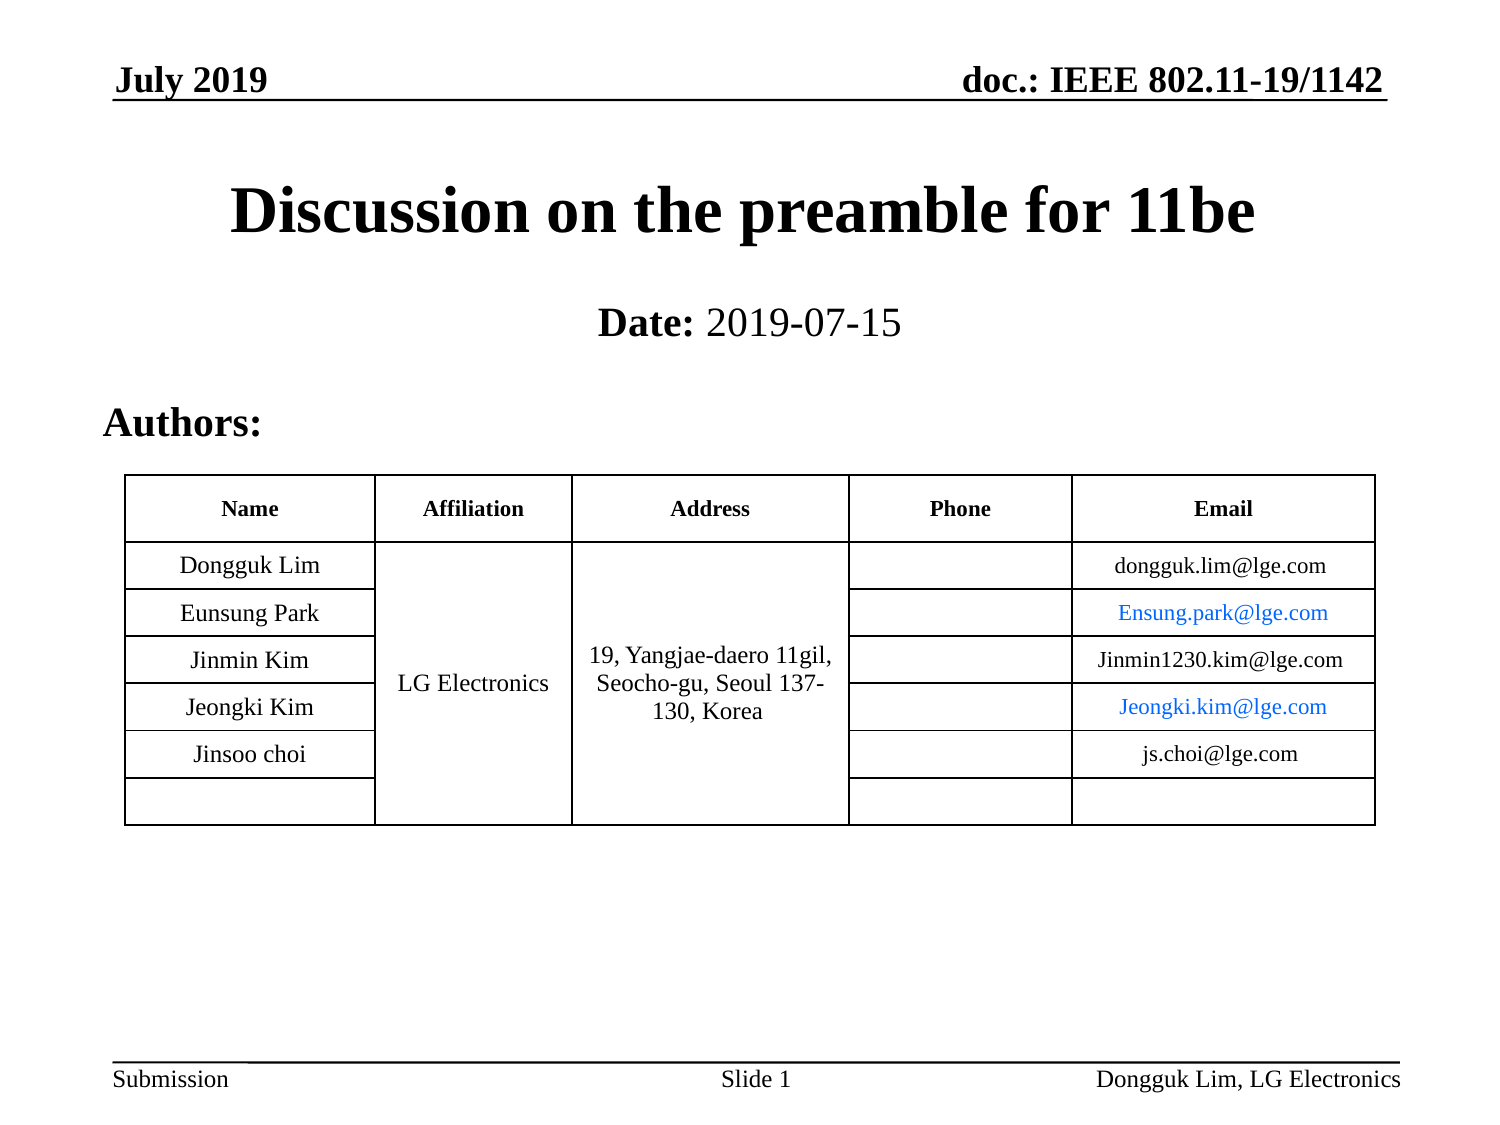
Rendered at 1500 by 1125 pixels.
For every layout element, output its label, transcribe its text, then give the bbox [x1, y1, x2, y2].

table_cell 19, Yangjae-daero 11gil, Seocho-gu, Seoul 137-130, Korea [573, 543, 848, 824]
table_cell [850, 590, 1071, 635]
table_header Phone [850, 476, 1071, 541]
title Discussion on the preamble for 11be [62, 112, 1425, 300]
table_cell Jinmin Kim [126, 637, 374, 682]
table_cell Jeongki.kim@lge.com [1073, 684, 1374, 730]
footer Dongguk Lim, LG Electronics [1092, 1061, 1402, 1093]
text_box July 2019 [114, 54, 269, 100]
table_cell Eunsung Park [126, 590, 374, 635]
table_cell Jinmin1230.kim@lge.com [1073, 637, 1374, 682]
table_header Affiliation [376, 476, 571, 541]
text_box Authors: [87, 387, 325, 450]
table_cell dongguk.lim@lge.com [1073, 543, 1374, 588]
table_cell [850, 684, 1071, 730]
table_cell [850, 637, 1071, 682]
table_cell LG Electronics [376, 543, 571, 824]
table_cell Dongguk Lim [126, 543, 374, 588]
table_cell [850, 731, 1071, 777]
table_cell Jeongki Kim [126, 684, 374, 730]
table_header Address [573, 476, 848, 541]
table_header Name [126, 476, 374, 541]
table_cell js.choi@lge.com [1073, 731, 1374, 777]
table_cell [126, 779, 374, 824]
table_cell Ensung.park@lge.com [1073, 590, 1374, 635]
list Date: 2019-07-15 [112, 287, 1388, 350]
slide_number Slide 1 [712, 1061, 800, 1093]
table_cell [850, 543, 1071, 588]
table_cell Jinsoo choi [126, 731, 374, 777]
table_cell [850, 779, 1071, 824]
table_header Email [1073, 476, 1374, 541]
table_cell [1073, 779, 1374, 824]
